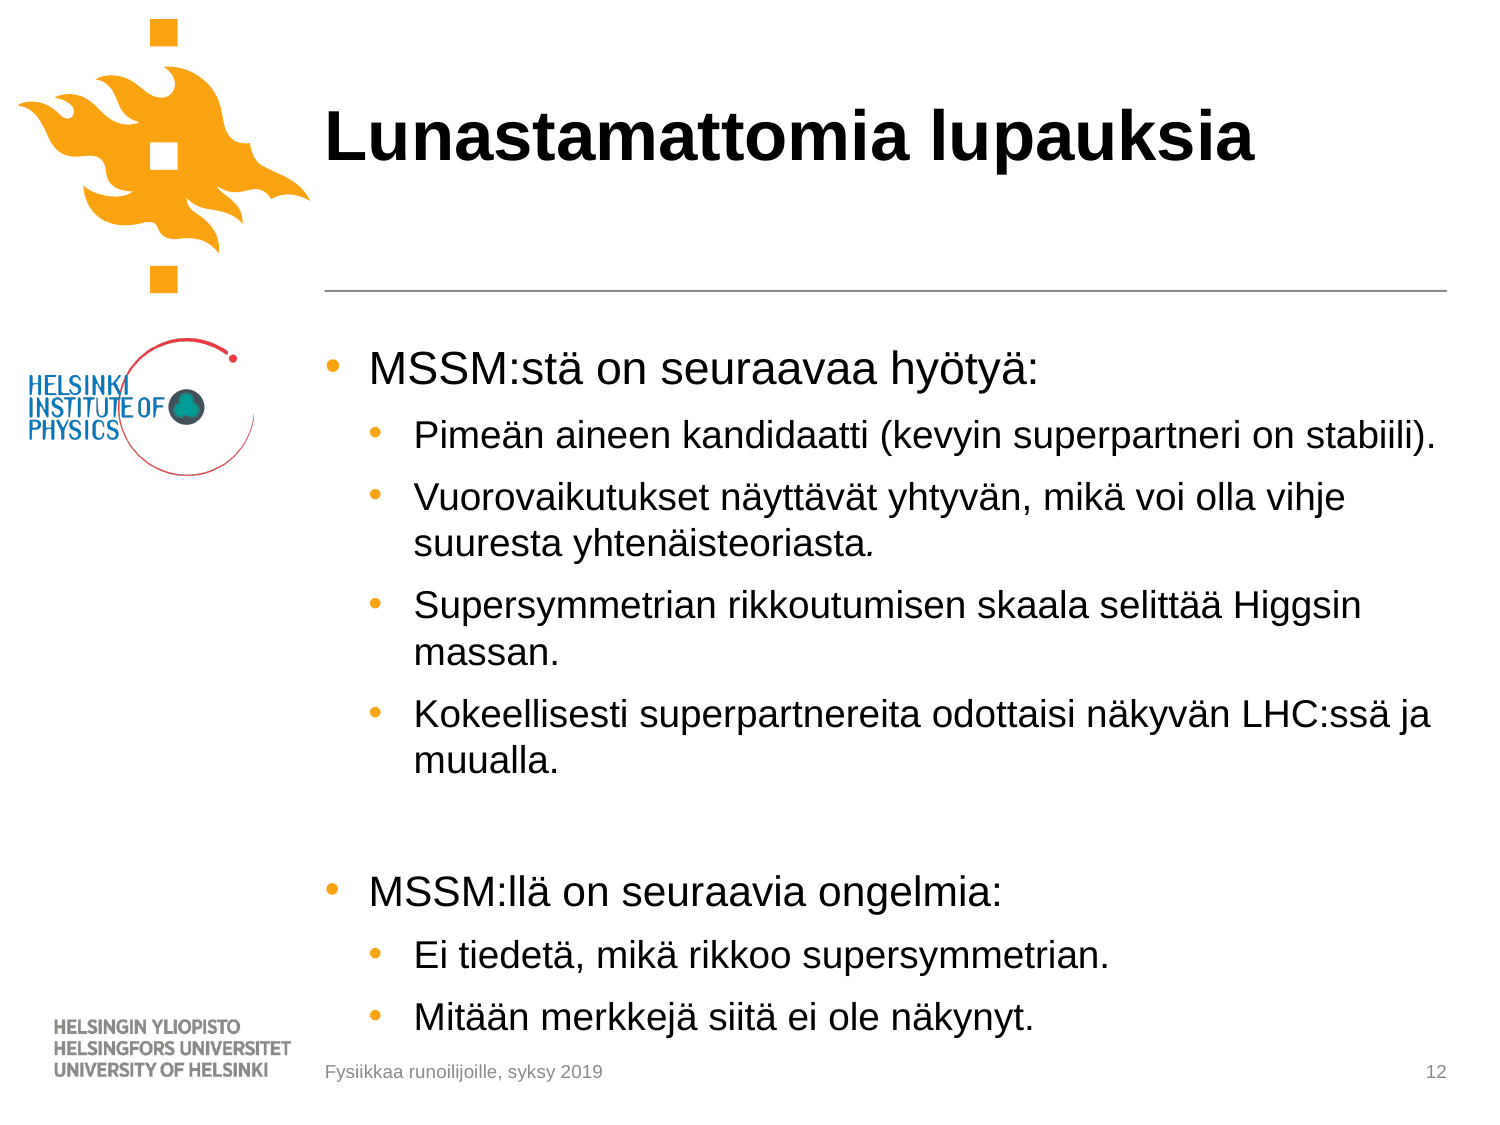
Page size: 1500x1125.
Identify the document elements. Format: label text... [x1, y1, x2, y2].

picture [53, 1017, 292, 1079]
footer Fysiikkaa runoilijoille, syksy 2019 [324, 1064, 1069, 1083]
slide_number 12 [1376, 1011, 1447, 1083]
title Lunastamattomia lupauksia [324, 90, 1447, 279]
list MSSM:stä on seuraavaa hyötyä: Pimeän aineen kandidaatti (kevyin superpartneri on stabiili). Vuorovaikutukset näyttävät yhtyvän, mikä voi olla vihje suuresta yhtenäisteoriasta. Supersymmetrian rikkoutumisen skaala selittää Higgsin massan. Kokeellisesti superpartnereita odottaisi näkyvän LHC:ssä ja muualla. MSSM:llä on seuraavia ongelmia: Ei tiedetä, mikä rikkoo supersymmetrian. Mitään merkkejä siitä ei ole näkynyt. [324, 338, 1453, 1059]
